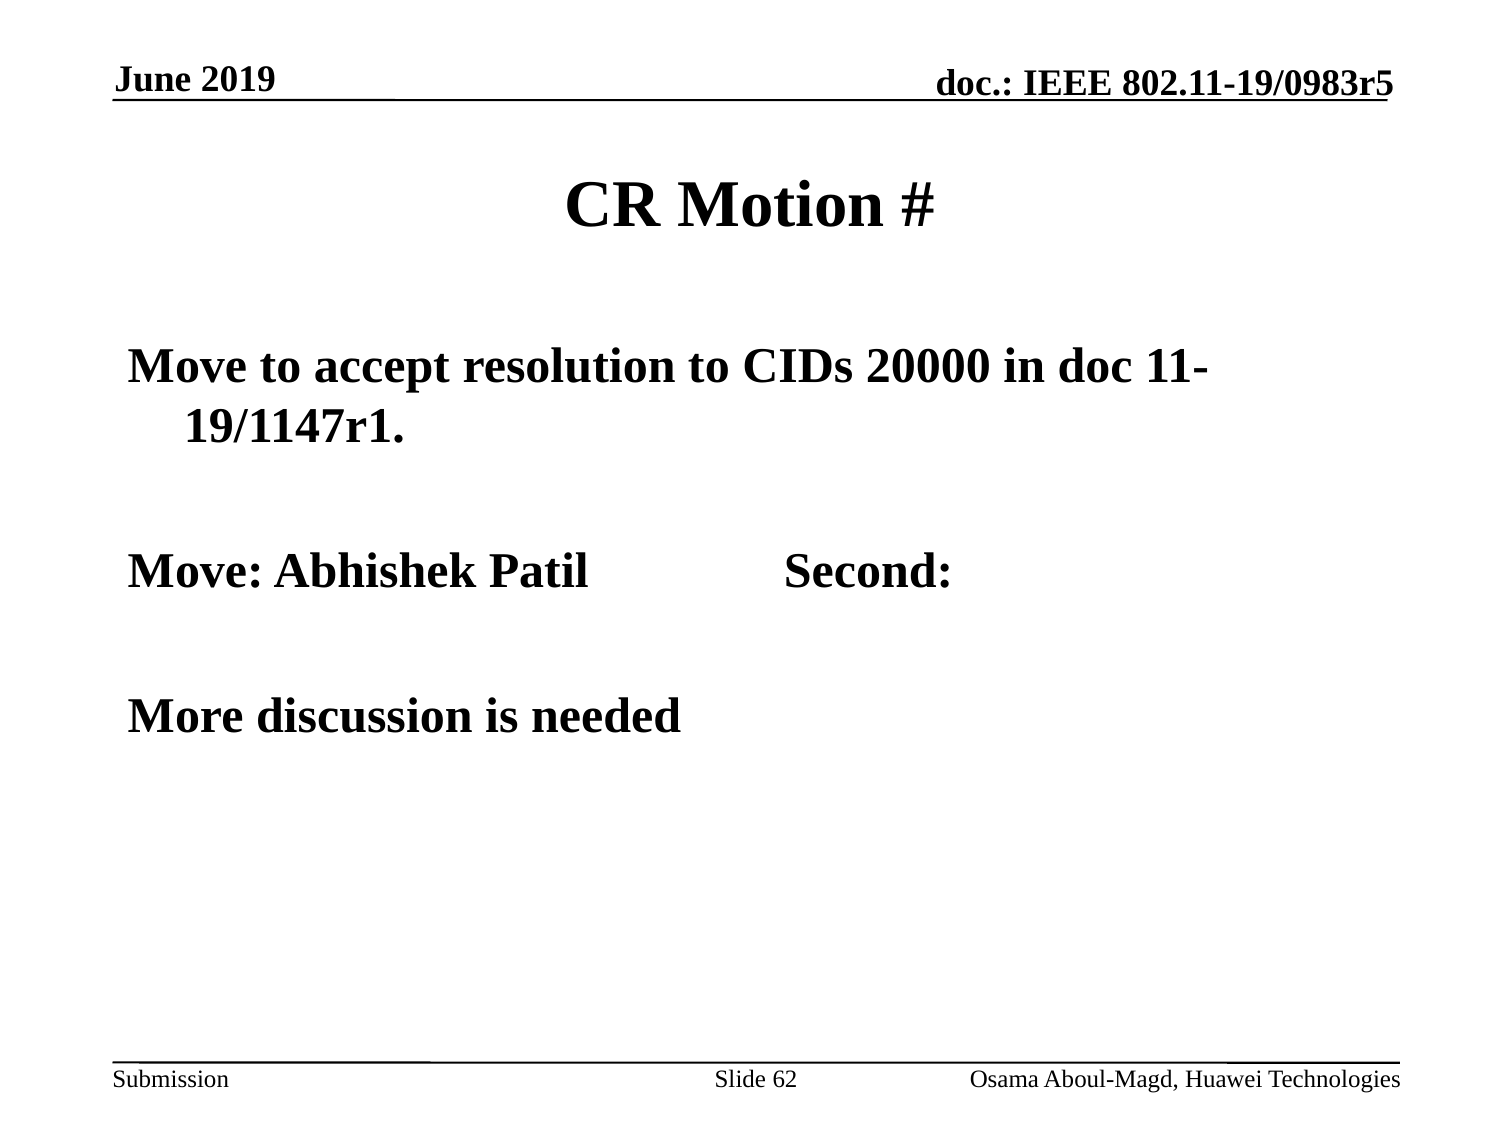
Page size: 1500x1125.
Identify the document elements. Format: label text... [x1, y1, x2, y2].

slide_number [114, 54, 423, 100]
slide_number Slide 62 [712, 1061, 800, 1123]
list Move to accept resolution to CIDs 20000 in doc 11-19/1147r1. Move: Abhishek Patil Second: More discussion is needed [112, 324, 1388, 1000]
footer Osama Aboul-Magd, Huawei Technologies [878, 1061, 1402, 1093]
title CR Motion # [112, 112, 1388, 288]
